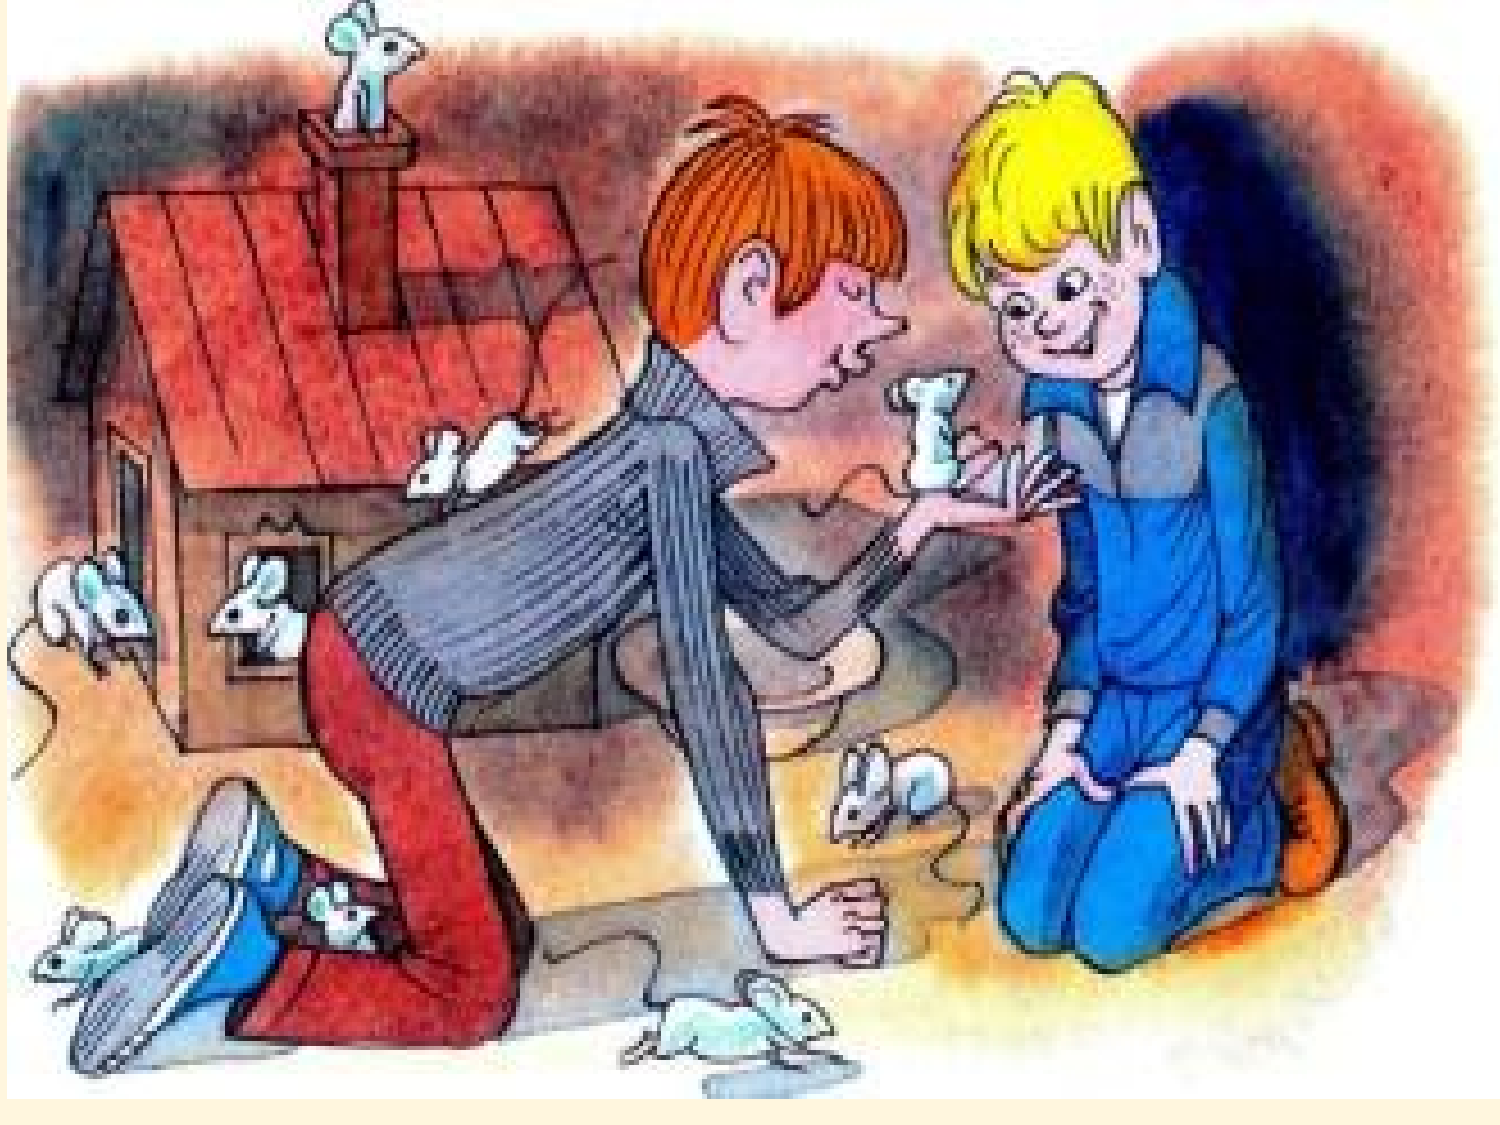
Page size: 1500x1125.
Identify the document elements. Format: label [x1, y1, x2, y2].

list [7, 0, 1500, 1099]
